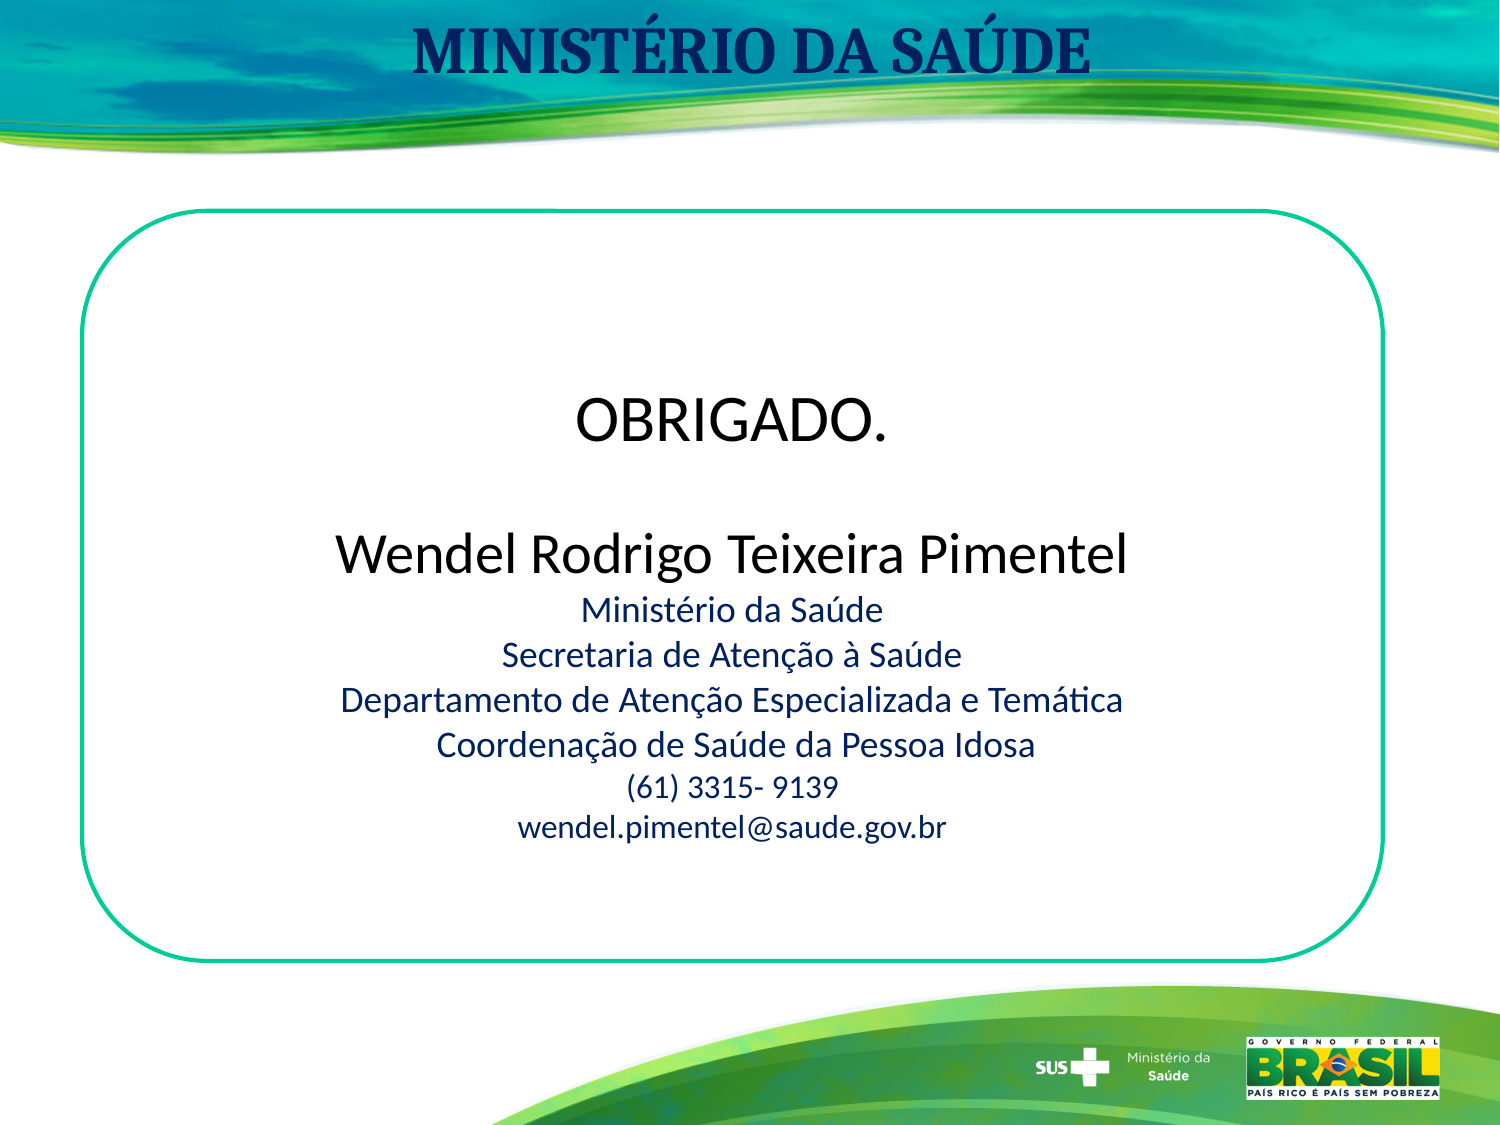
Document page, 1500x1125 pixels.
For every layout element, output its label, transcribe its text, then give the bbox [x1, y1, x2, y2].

picture [0, 0, 1500, 1125]
text_box OBRIGADO. Wendel Rodrigo Teixeira Pimentel Ministério da Saúde Secretaria de Atenção à Saúde Departamento de Atenção Especializada e Temática Coordenação de Saúde da Pessoa Idosa (61) 3315- 9139 wendel.pimentel@saude.gov.br [79, 208, 1385, 963]
text_box MINISTÉRIO DA SAÚDE [76, 0, 1427, 94]
